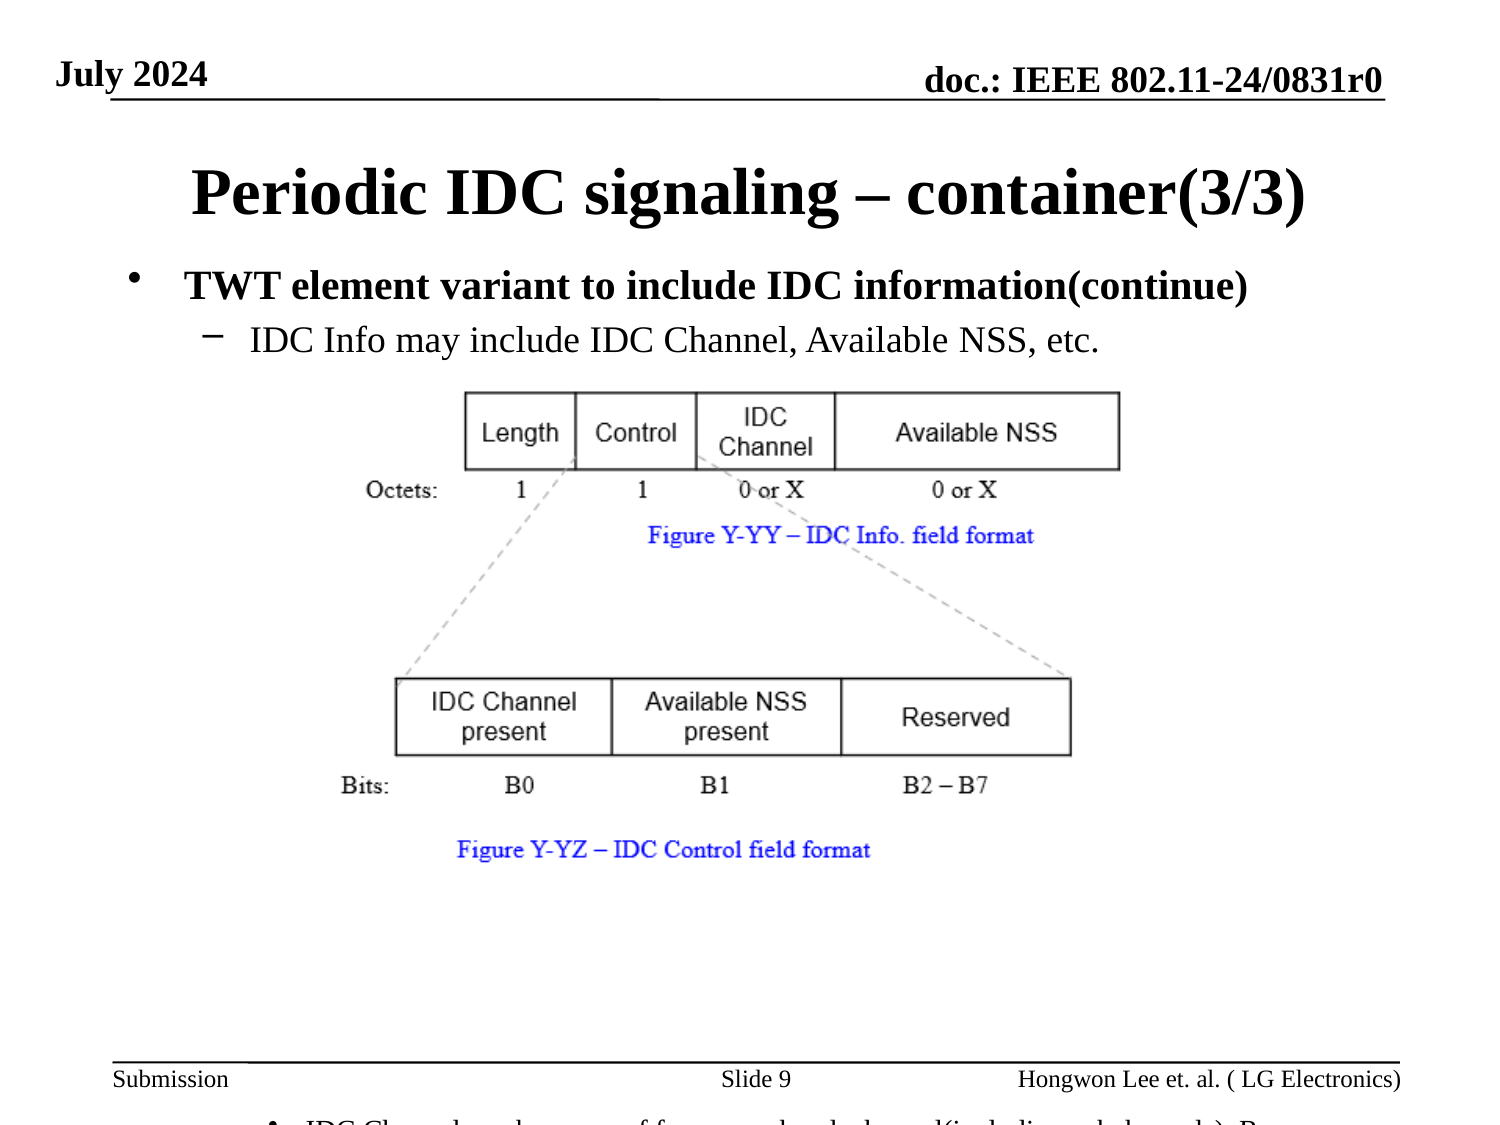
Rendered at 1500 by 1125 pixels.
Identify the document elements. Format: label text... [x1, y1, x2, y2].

picture [324, 373, 1130, 876]
list TWT element variant to include IDC information(continue) IDC Info may include IDC Channel, Available NSS, etc. IDC Channel can be range of frequency band, channel(including subchannels), Resource Unit(RU) and so on Available NSS may be the maximum available number of spatial streams in an IDC situation [112, 249, 1388, 963]
slide_number Slide 9 [712, 1061, 800, 1093]
title Periodic IDC signaling – container(3/3) [112, 112, 1388, 249]
footer Hongwon Lee et. al. ( LG Electronics) [1011, 1061, 1402, 1093]
